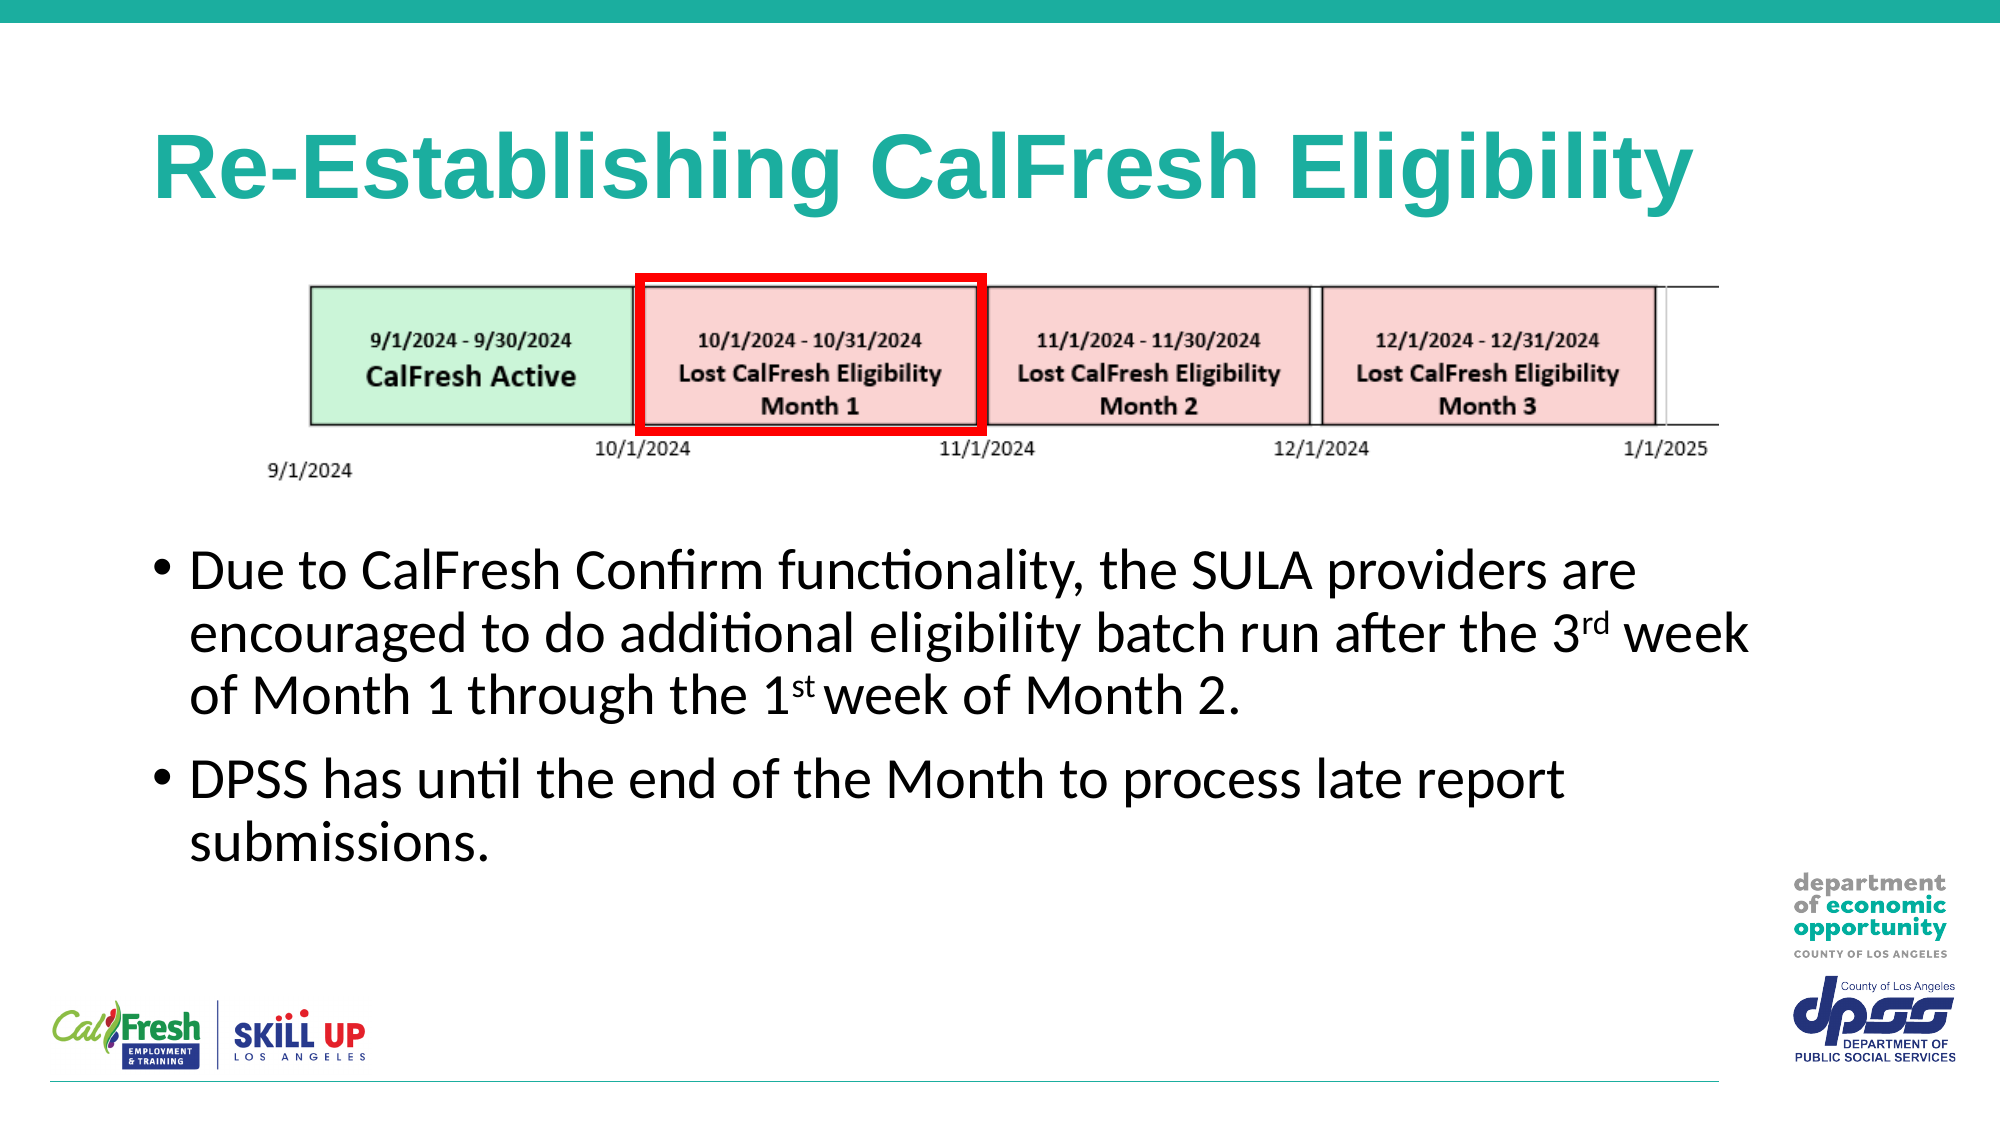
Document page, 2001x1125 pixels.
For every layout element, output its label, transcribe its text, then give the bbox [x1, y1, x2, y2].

picture [50, 996, 372, 1075]
picture [1794, 872, 1947, 958]
title Re-Establishing CalFresh Eligibility [137, 59, 1863, 278]
picture [1793, 975, 1956, 1062]
text_box [0, 0, 2000, 23]
list Due to CalFresh Confirm functionality, the SULA providers are encouraged to do additional eligibility batch run after the 3rd week of Month 1 through the 1st week of Month 2. DPSS has until the end of the Month to process late report submissions. [137, 531, 1779, 1014]
picture [251, 255, 1719, 487]
